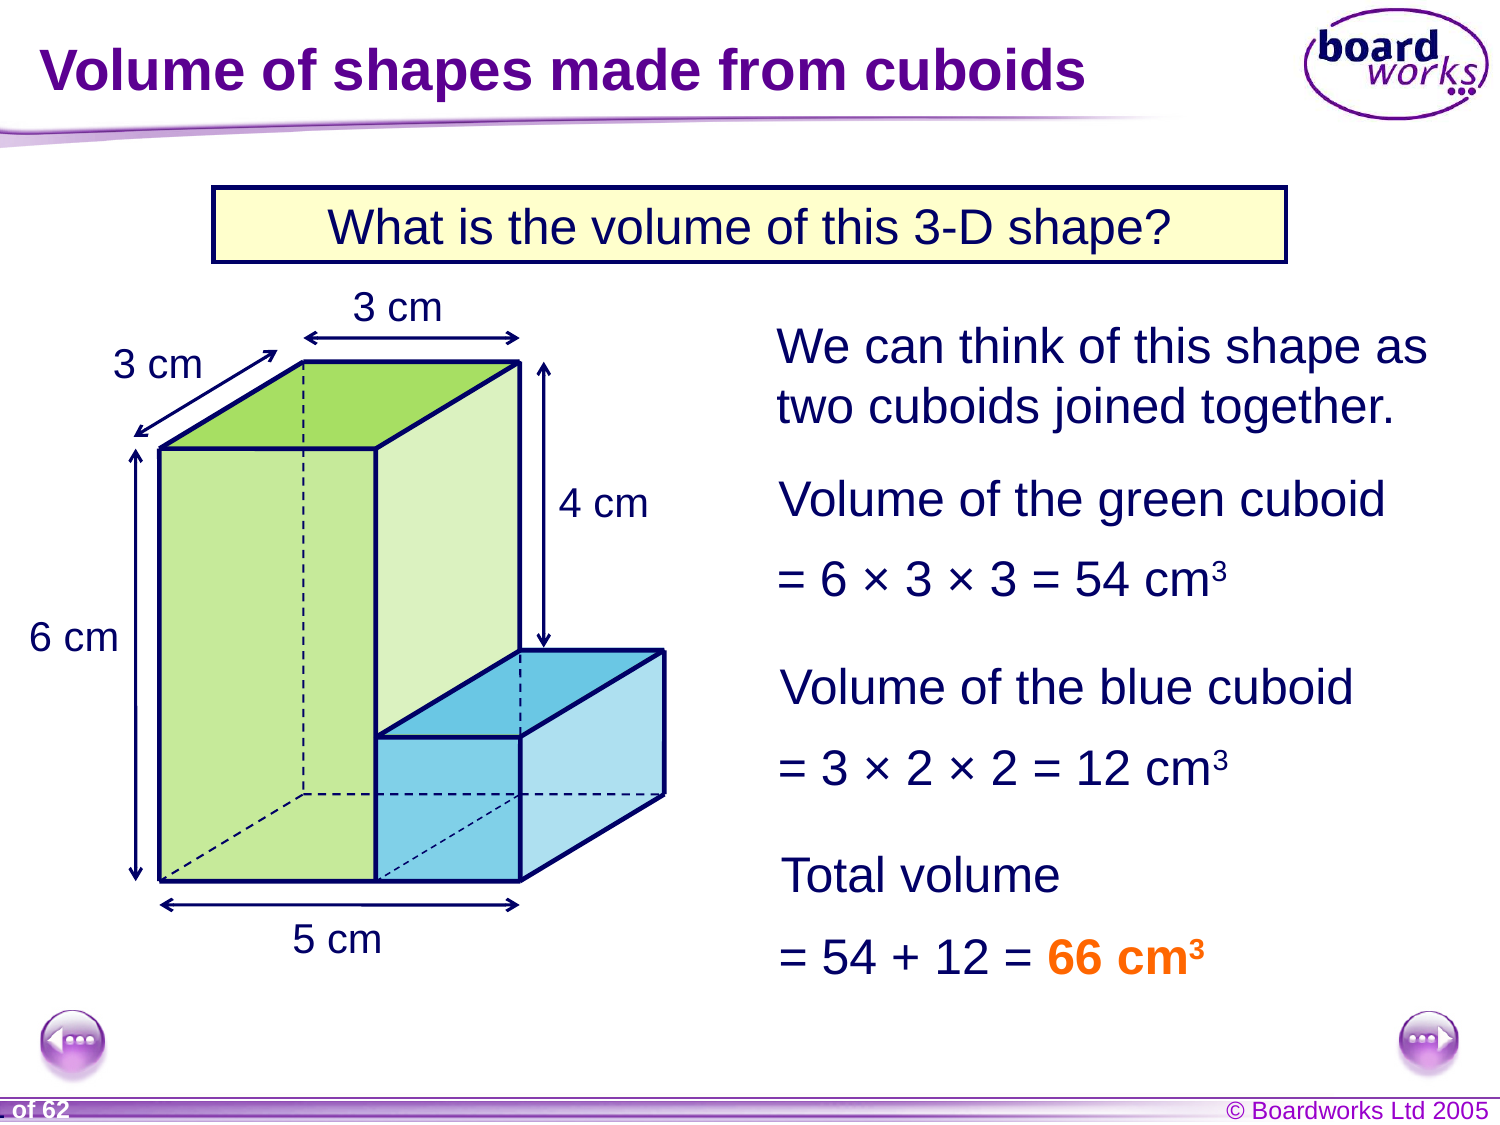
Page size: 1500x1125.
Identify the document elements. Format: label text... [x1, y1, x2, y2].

text_box 3 cm [98, 329, 219, 394]
picture [1387, 999, 1471, 1087]
text_box 5 cm [277, 904, 398, 970]
text_box [398, 897, 520, 913]
picture [1293, 0, 1494, 123]
text_box Total volume [765, 834, 1077, 910]
text_box [303, 330, 520, 346]
text_box [159, 897, 277, 913]
text_box [128, 448, 143, 882]
picture [0, 113, 1187, 150]
text_box [162, 362, 518, 448]
text_box [160, 449, 375, 881]
text_box 4 cm [543, 467, 664, 533]
text_box What is the volume of this 3-D shape? [213, 187, 1287, 263]
text_box [376, 363, 519, 645]
text_box = 54 + 12 = 66 cm3 [763, 916, 1235, 992]
text_box Volume of the green cuboid [763, 459, 1402, 535]
text_box [219, 349, 278, 386]
text_box 3 cm [337, 272, 458, 338]
picture [0, 999, 1500, 1122]
text_box = 3 × 2 × 2 = 12 cm3 [763, 727, 1258, 803]
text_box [375, 647, 665, 882]
text_box = 6 × 3 × 3 = 54 cm3 [762, 538, 1257, 614]
text_box Volume of the blue cuboid [764, 647, 1370, 722]
text_box We can think of this shape as two cuboids joined together. [761, 305, 1466, 441]
title Volume of shapes made from cuboids [24, 24, 1235, 129]
text_box 6 cm [14, 602, 135, 668]
text_box [133, 394, 205, 437]
